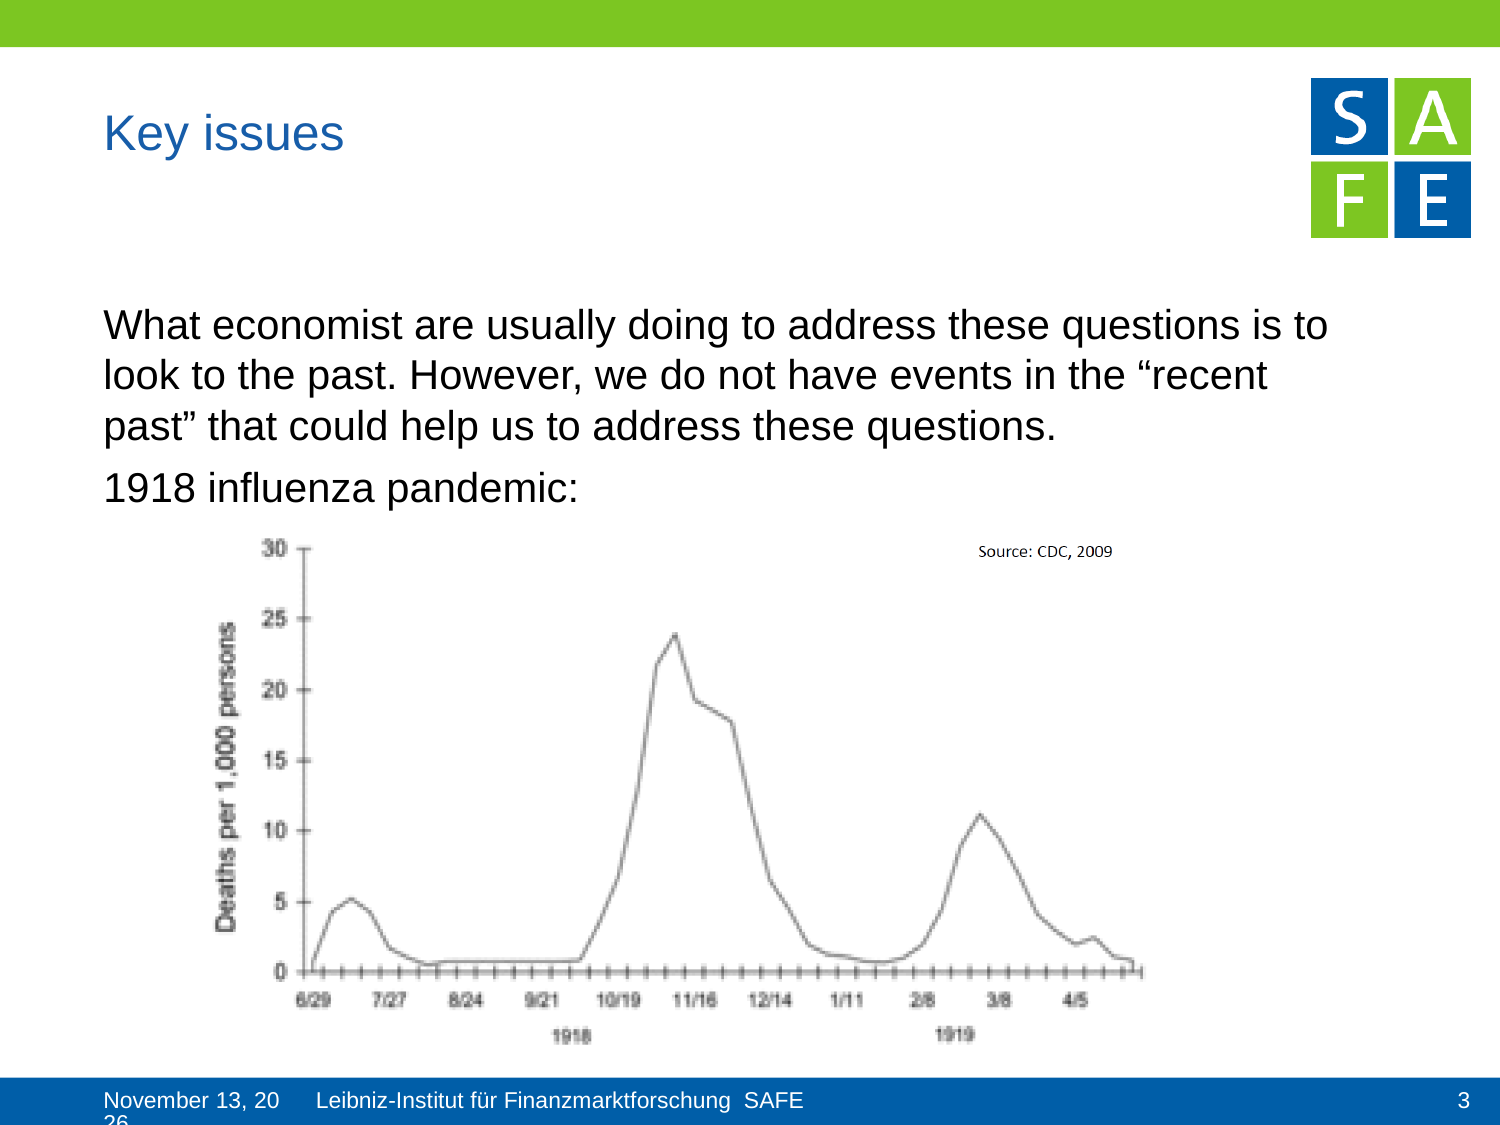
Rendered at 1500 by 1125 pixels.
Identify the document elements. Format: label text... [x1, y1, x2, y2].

subtitle What economist are usually doing to address these questions is to look to the past. However, we do not have events in the “recent past” that could help us to address these questions. 1918 influenza pandemic: [88, 290, 1365, 905]
footer 3 [1387, 1077, 1471, 1125]
picture [1311, 78, 1471, 238]
title Key issues [88, 93, 1235, 167]
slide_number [88, 1078, 302, 1114]
picture [194, 514, 1152, 1056]
